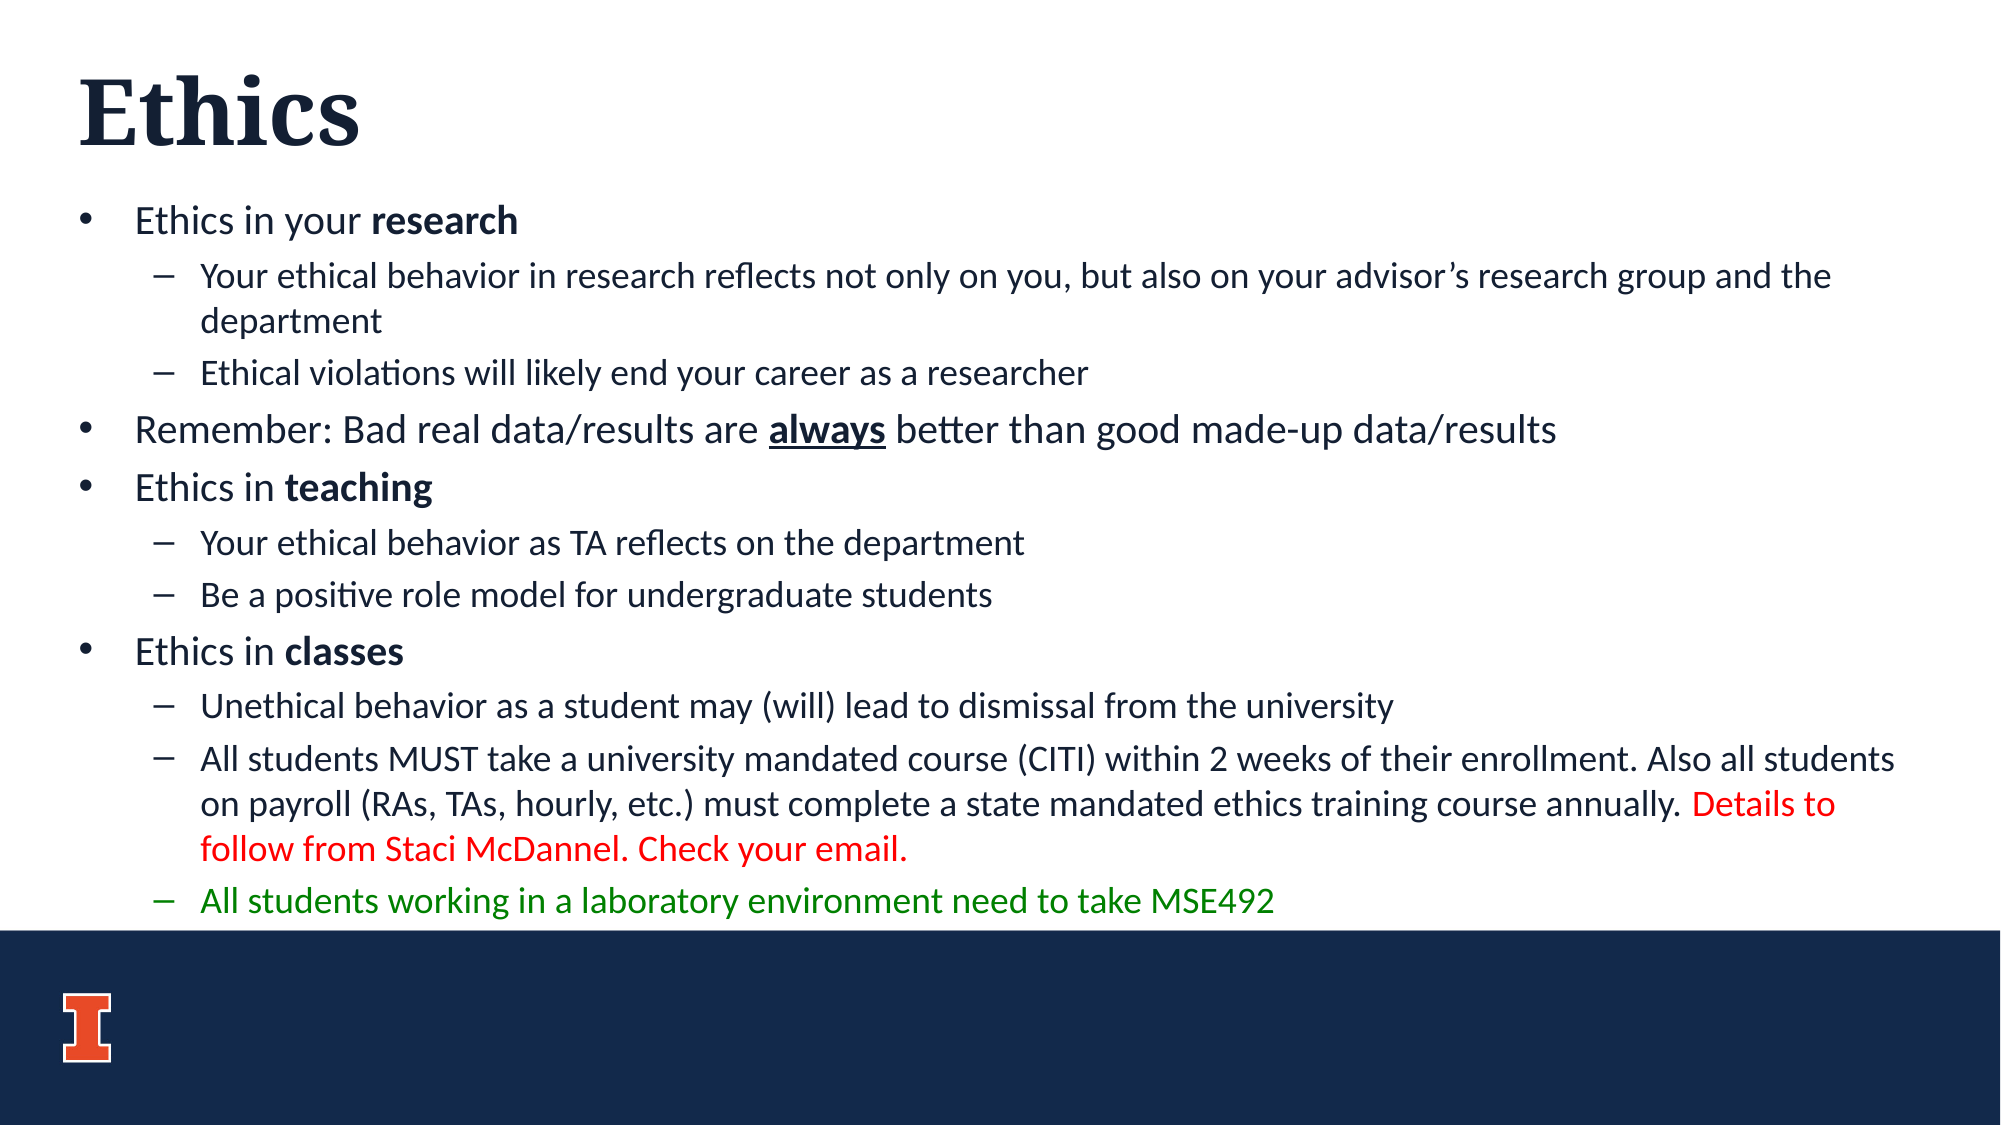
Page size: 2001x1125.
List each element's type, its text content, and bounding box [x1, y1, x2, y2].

picture [0, 0, 2001, 1125]
list Ethics in your research Your ethical behavior in research reflects not only on you, but also on your advisor’s research group and the department Ethical violations will likely end your career as a researcher Remember: Bad real data/results are always better than good made-up data/results Ethics in teaching Your ethical behavior as TA reflects on the department Be a positive role model for undergraduate students Ethics in classes Unethical behavior as a student may (will) lead to dismissal from the university All students MUST take a university mandated course (CITI) within 2 weeks of their enrollment. Also all students on payroll (RAs, TAs, hourly, etc.) must complete a state mandated ethics training course annually. Details to follow from Staci McDannel. Check your email. All students working in a laboratory environment need to take MSE492 [63, 185, 1943, 934]
title Ethics [63, 0, 1943, 185]
